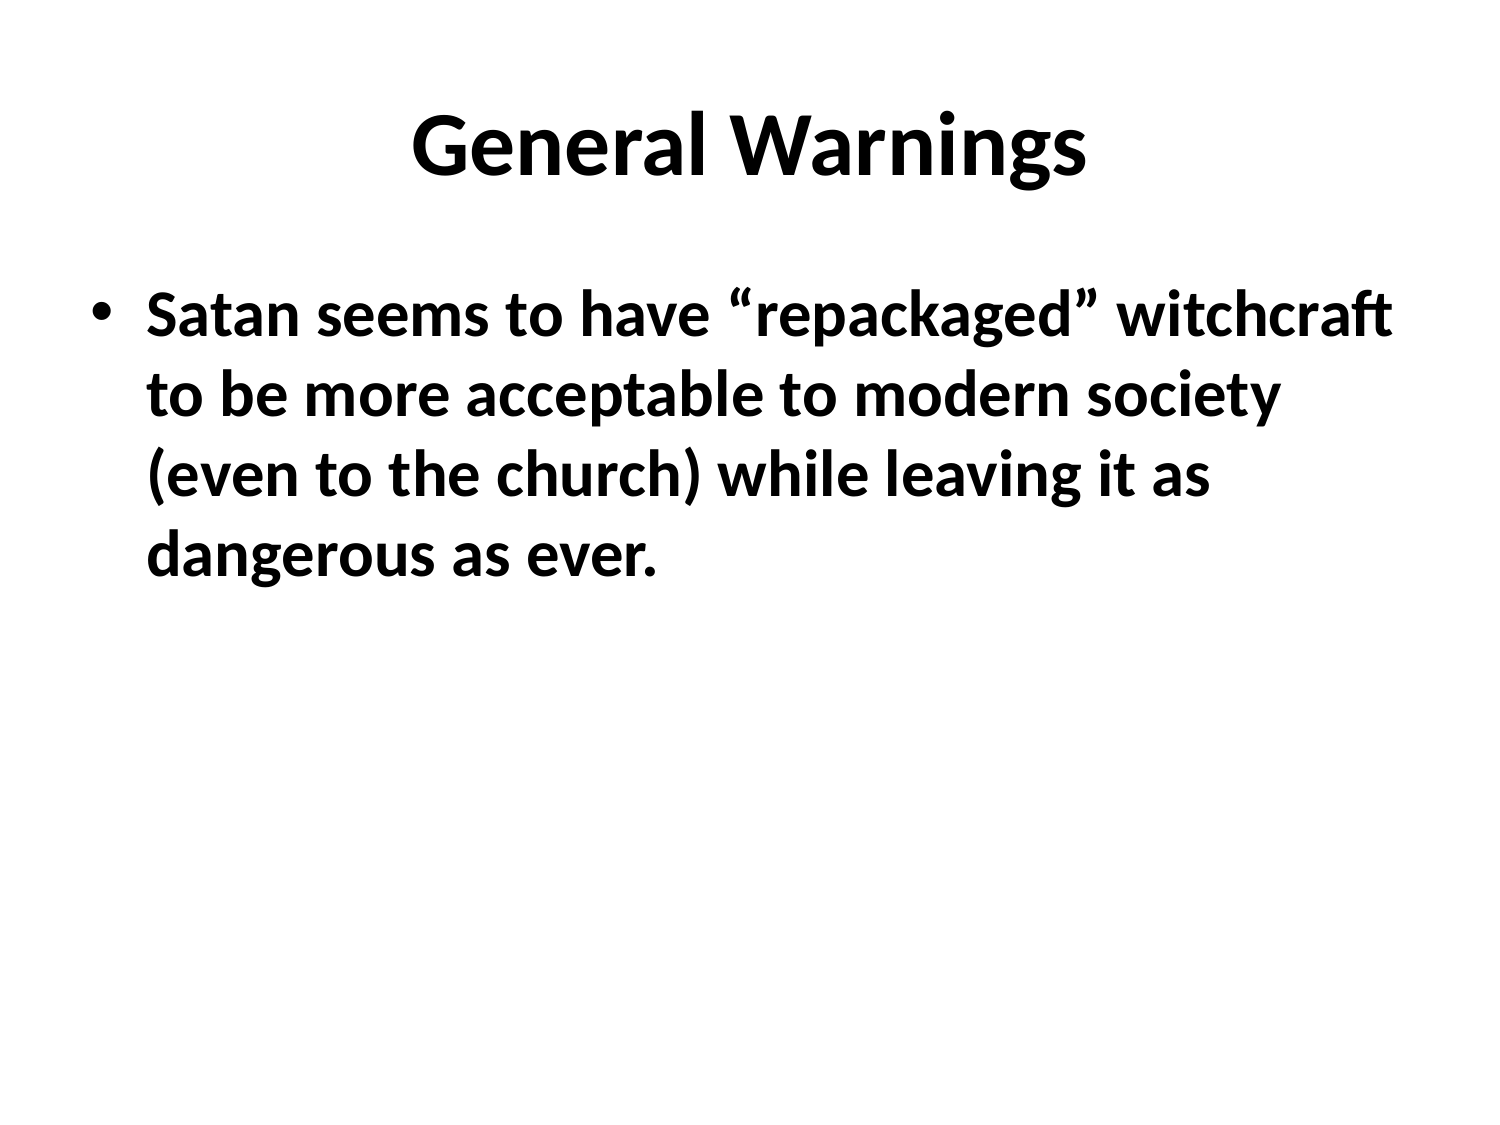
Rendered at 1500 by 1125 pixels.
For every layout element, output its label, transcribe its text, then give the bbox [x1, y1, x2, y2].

title General Warnings [75, 45, 1425, 233]
list Satan seems to have “repackaged” witchcraft to be more acceptable to modern society (even to the church) while leaving it as dangerous as ever. [75, 262, 1425, 1005]
